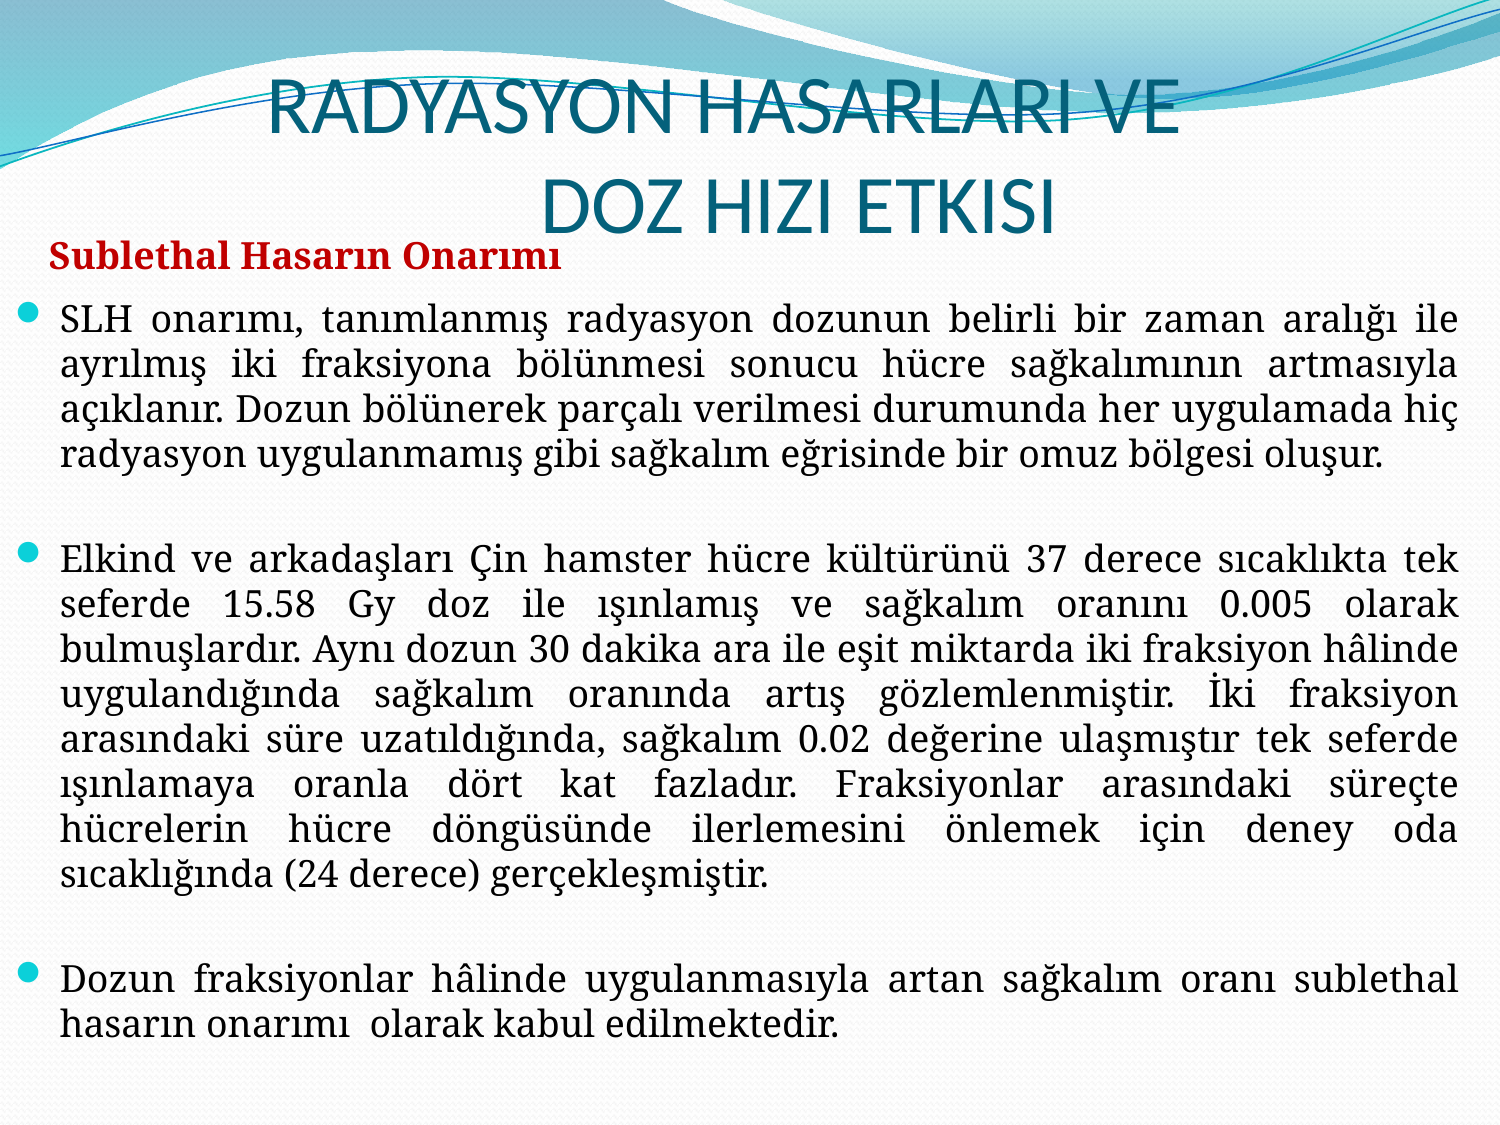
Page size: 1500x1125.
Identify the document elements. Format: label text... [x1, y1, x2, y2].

title RADYASYON HASARLARI VE DOZ HIZI ETKISI [50, 0, 1400, 250]
list SLH onarımı, tanımlanmış radyasyon dozunun belirli bir zaman aralığı ile ayrılmış iki fraksiyona bölünmesi sonucu hücre sağkalımının artmasıyla açıklanır. Dozun bölünerek parçalı verilmesi durumunda her uygulamada hiç radyasyon uygulanmamış gibi sağkalım eğrisinde bir omuz bölgesi oluşur. Elkind ve arkadaşları Çin hamster hücre kültürünü 37 derece sıcaklıkta tek seferde 15.58 Gy doz ile ışınlamış ve sağkalım oranını 0.005 olarak bulmuşlardır. Aynı dozun 30 dakika ara ile eşit miktarda iki fraksiyon hâlinde uygulandığında sağkalım oranında artış gözlemlenmiştir. İki fraksiyon arasındaki süre uzatıldığında, sağkalım 0.02 değerine ulaşmıştır tek seferde ışınlamaya oranla dört kat fazladır. Fraksiyonlar arasındaki süreçte hücrelerin hücre döngüsünde ilerlemesini önlemek için deney oda sıcaklığında (24 derece) gerçekleşmiştir. Dozun fraksiyonlar hâlinde uygulanmasıyla artan sağkalım oranı sublethal hasarın onarımı olarak kabul edilmektedir. [0, 287, 1475, 1075]
text_box Sublethal Hasarın Onarımı [34, 224, 577, 285]
